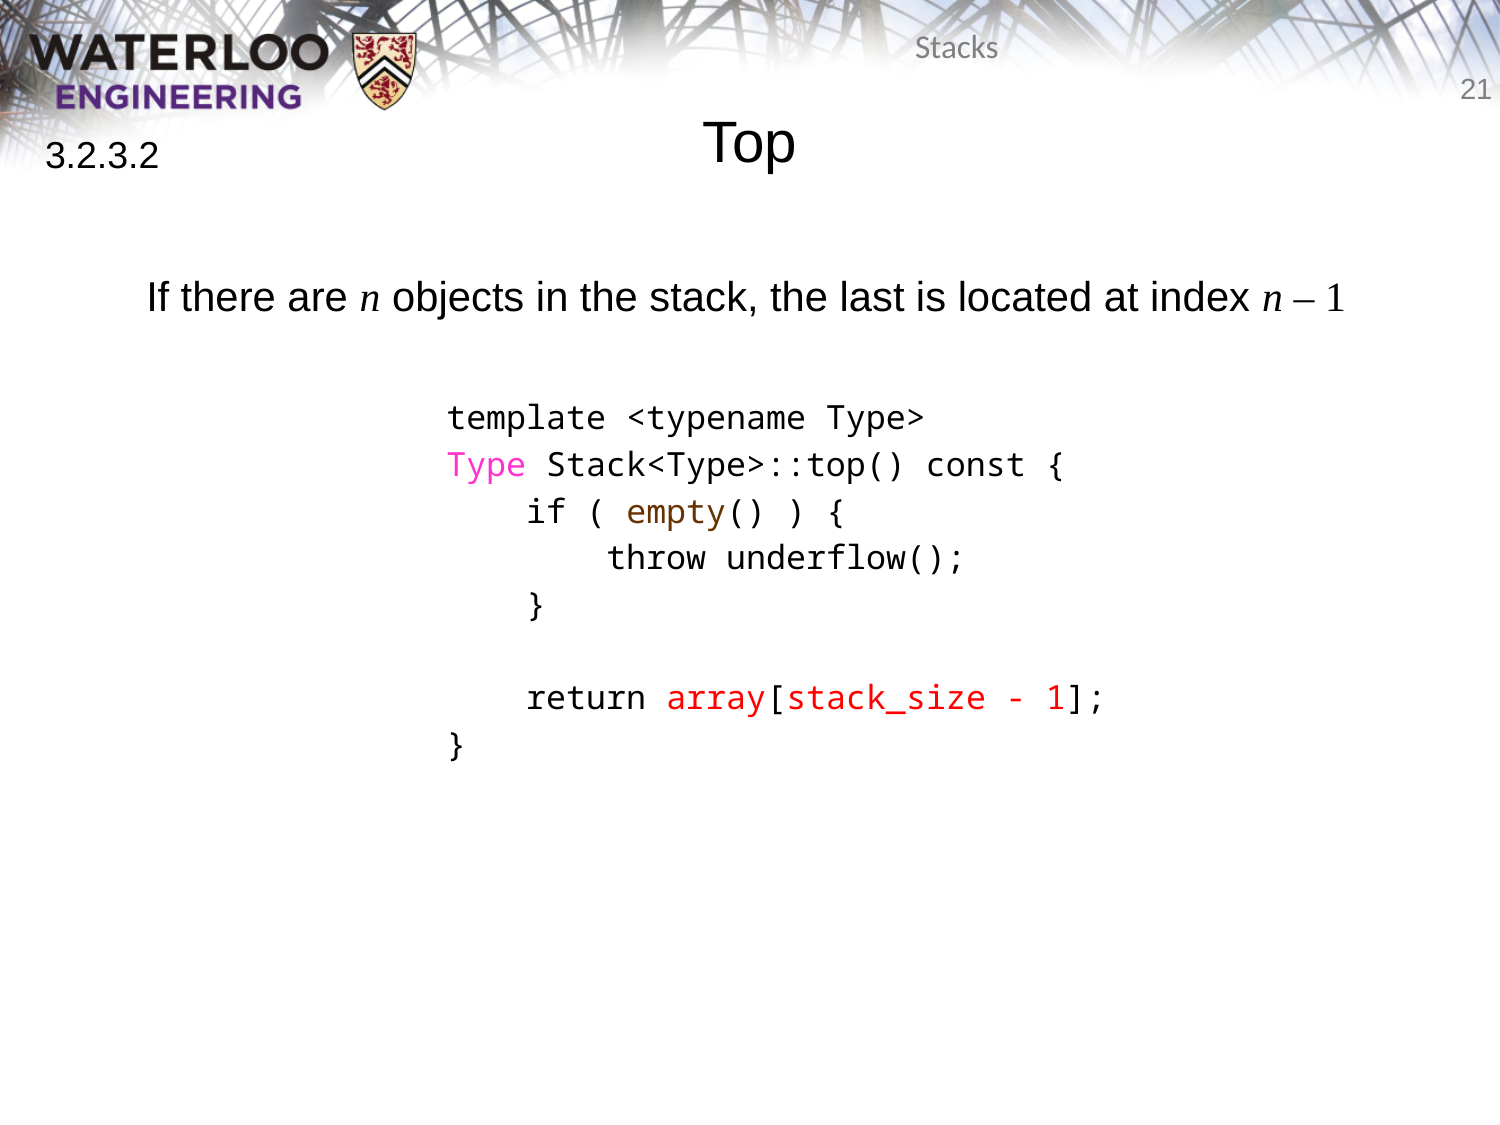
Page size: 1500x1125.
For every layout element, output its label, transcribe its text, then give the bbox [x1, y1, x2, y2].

list If there are n objects in the stack, the last is located at index n – 1 template <typename Type> Type Stack<Type>::top() const { if ( empty() ) { throw underflow(); } return array[stack_size - 1]; } [74, 262, 1426, 1006]
text_box 3.2.3.2 [30, 124, 175, 184]
picture [0, 0, 1500, 1125]
title Top [74, 44, 1426, 233]
